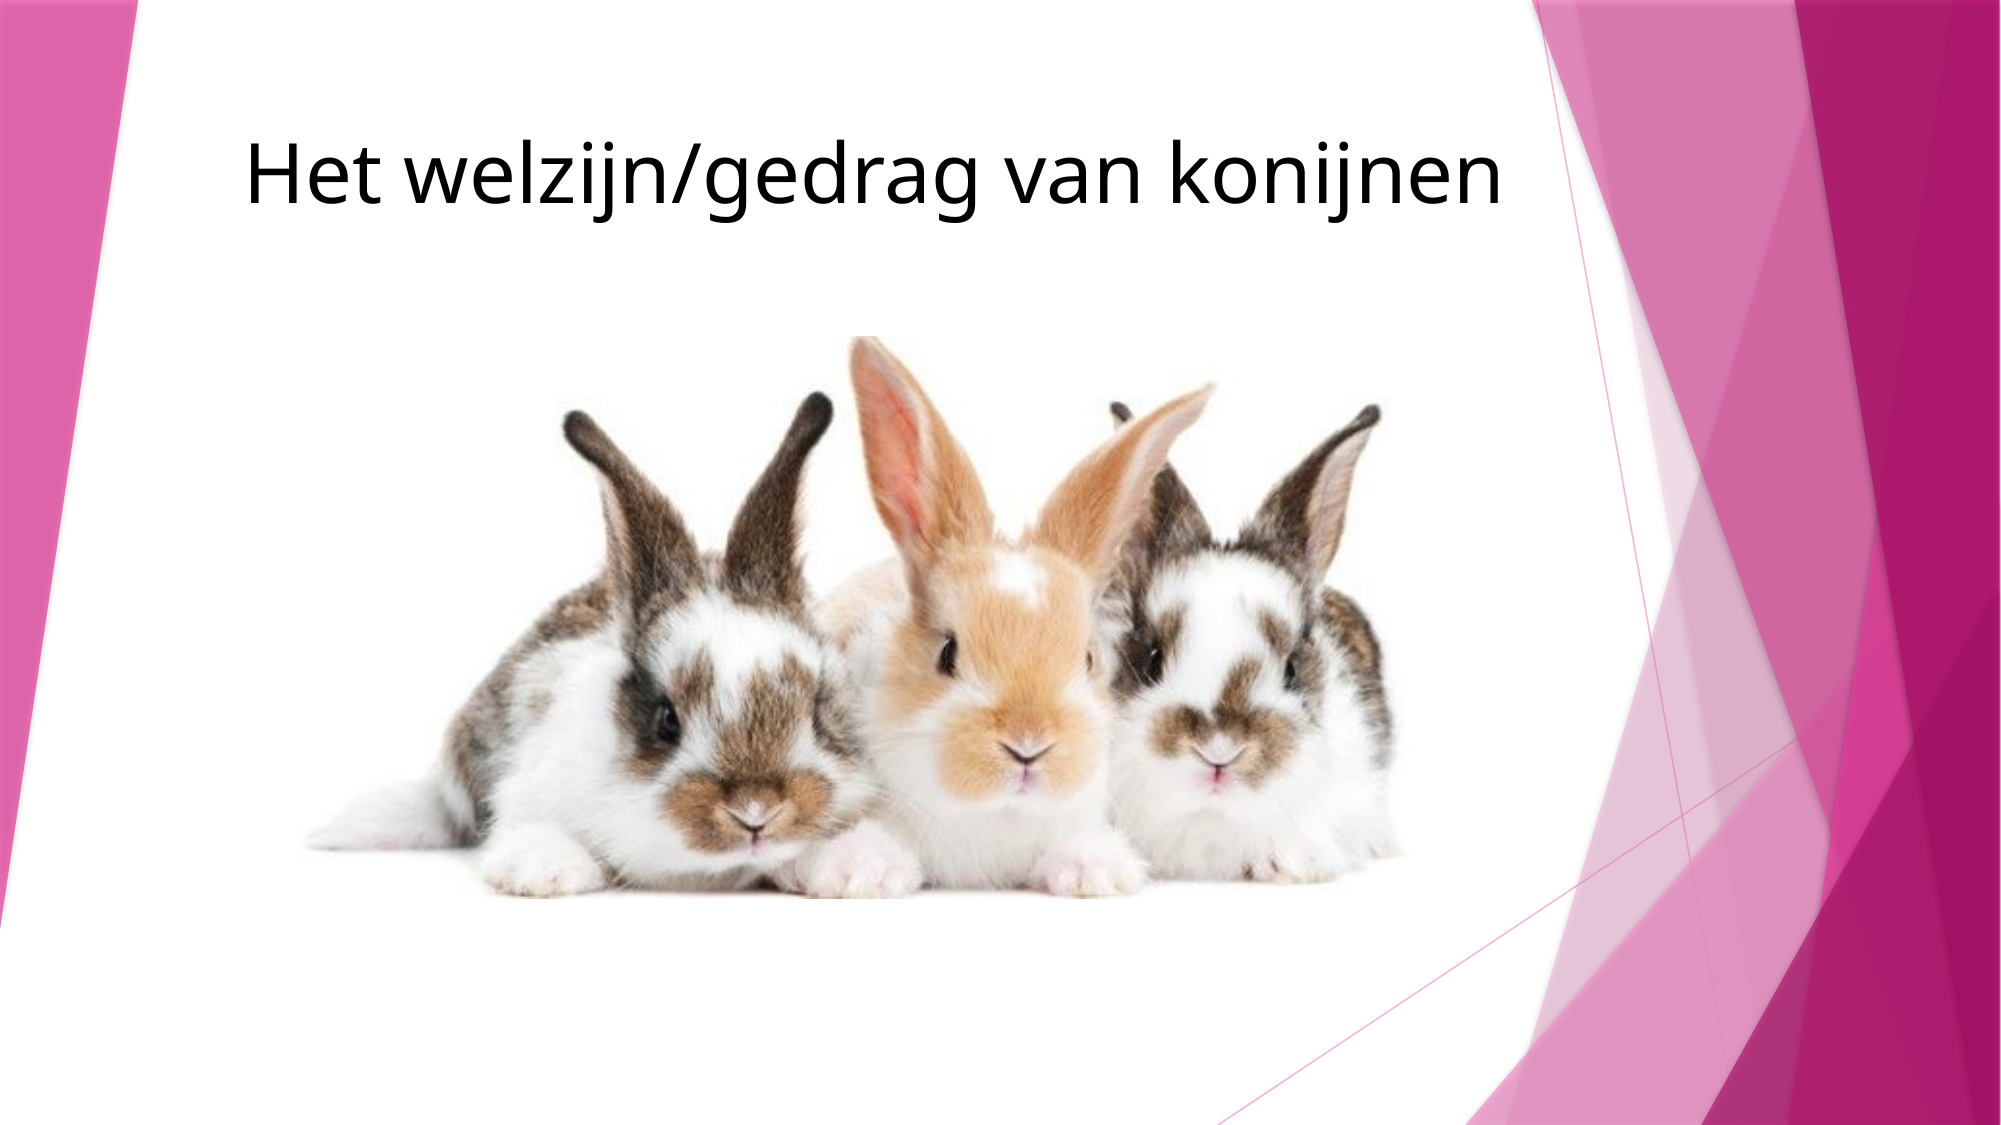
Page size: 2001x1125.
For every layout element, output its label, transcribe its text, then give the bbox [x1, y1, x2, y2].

title Het welzijn/gedrag van konijnen [199, 30, 1522, 228]
picture [246, 336, 1557, 899]
